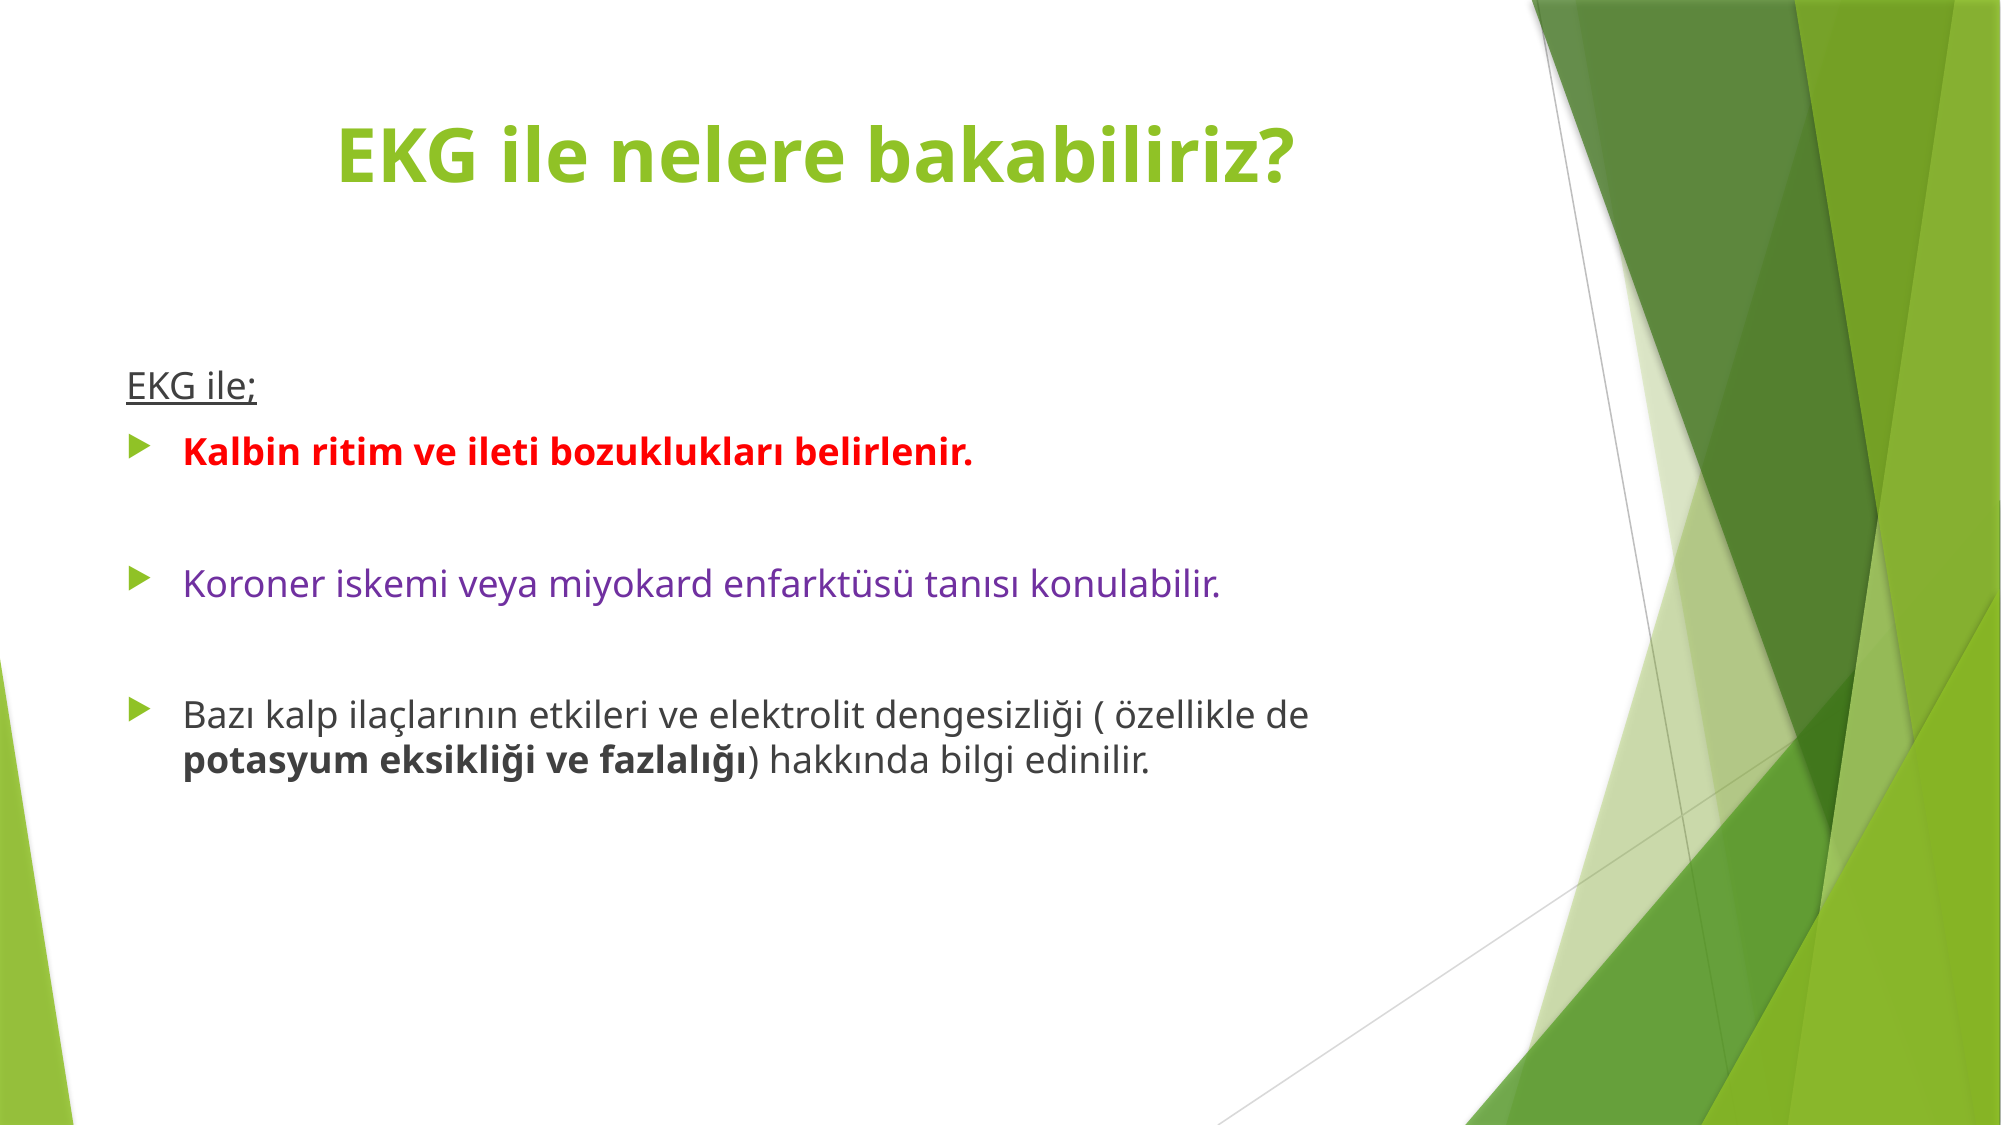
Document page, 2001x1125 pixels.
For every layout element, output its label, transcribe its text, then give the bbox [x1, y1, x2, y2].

title EKG ile nelere bakabiliriz? [111, 99, 1522, 317]
list EKG ile; Kalbin ritim ve ileti bozuklukları belirlenir. Koroner iskemi veya miyokard enfarktüsü tanısı konulabilir. Bazı kalp ilaçlarının etkileri ve elektrolit dengesizliği ( özellikle de potasyum eksikliği ve fazlalığı) hakkında bilgi edinilir. [111, 354, 1522, 992]
